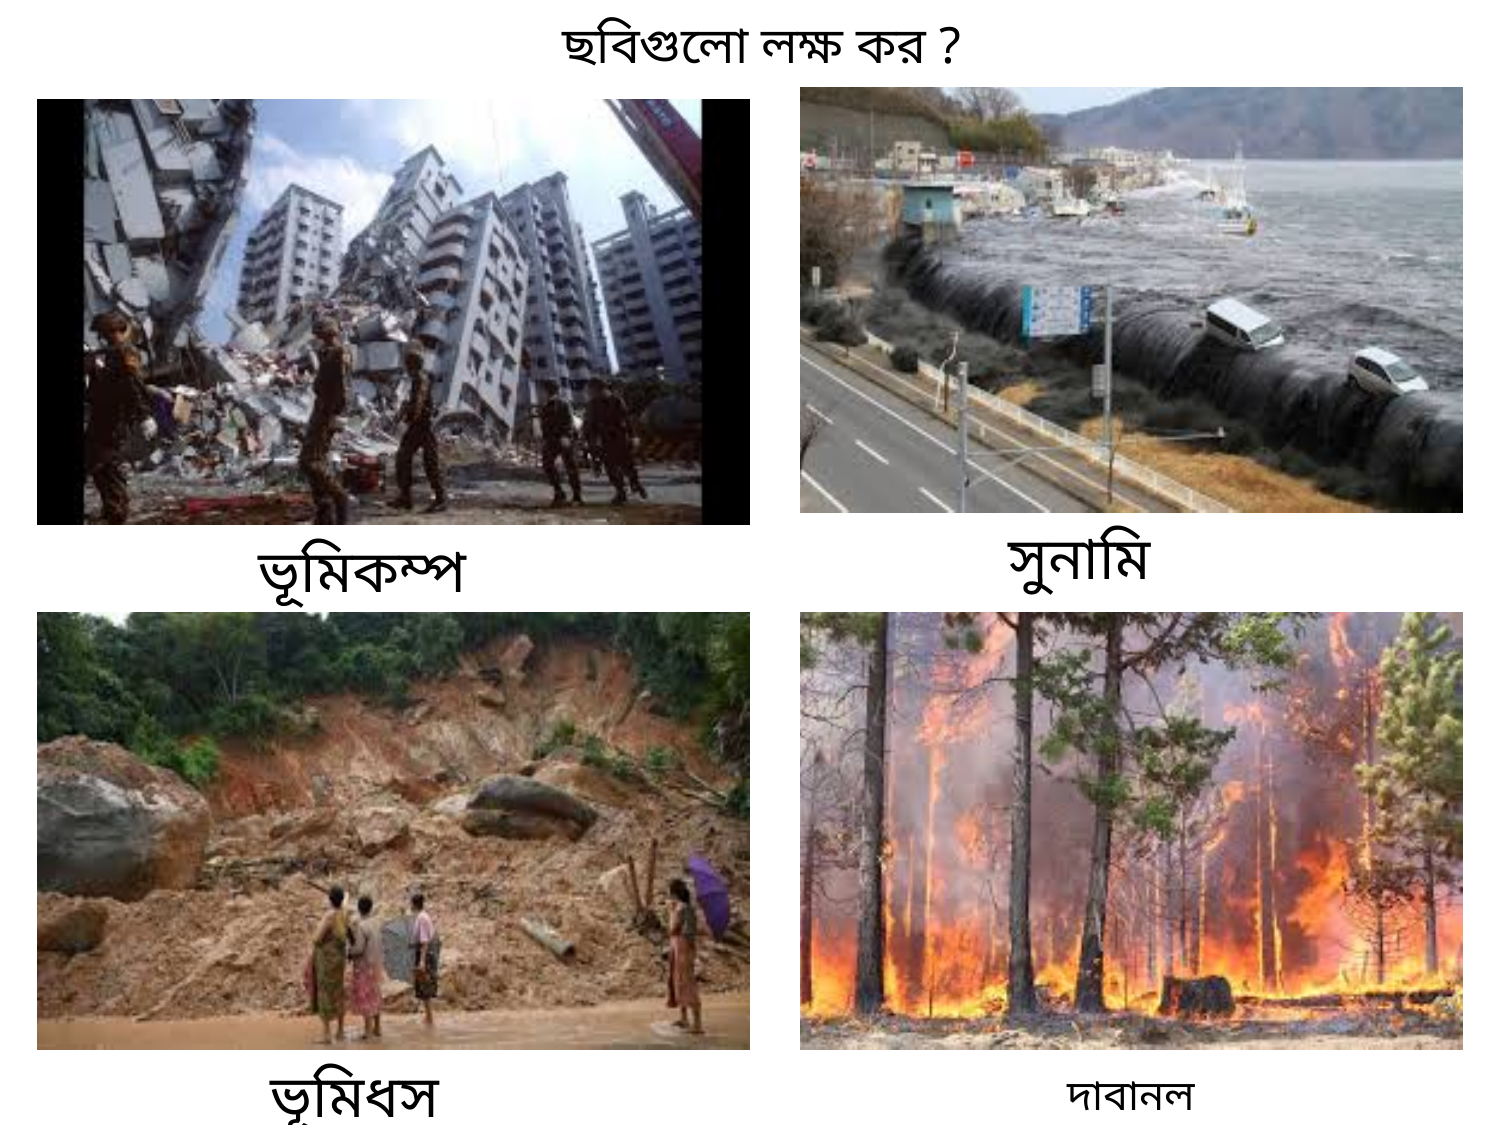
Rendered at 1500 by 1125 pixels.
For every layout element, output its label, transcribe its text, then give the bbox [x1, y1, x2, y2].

picture [799, 87, 1463, 513]
picture [37, 99, 751, 526]
text_box ছবিগুলো লক্ষ কর ? [98, 0, 1439, 89]
picture [37, 612, 751, 1051]
text_box দাবানল [917, 1060, 1346, 1125]
picture [799, 612, 1463, 1051]
text_box ভূমিধস [148, 1060, 577, 1125]
text_box সুনামি [873, 523, 1302, 589]
text_box ভূমিকম্প [148, 535, 577, 602]
